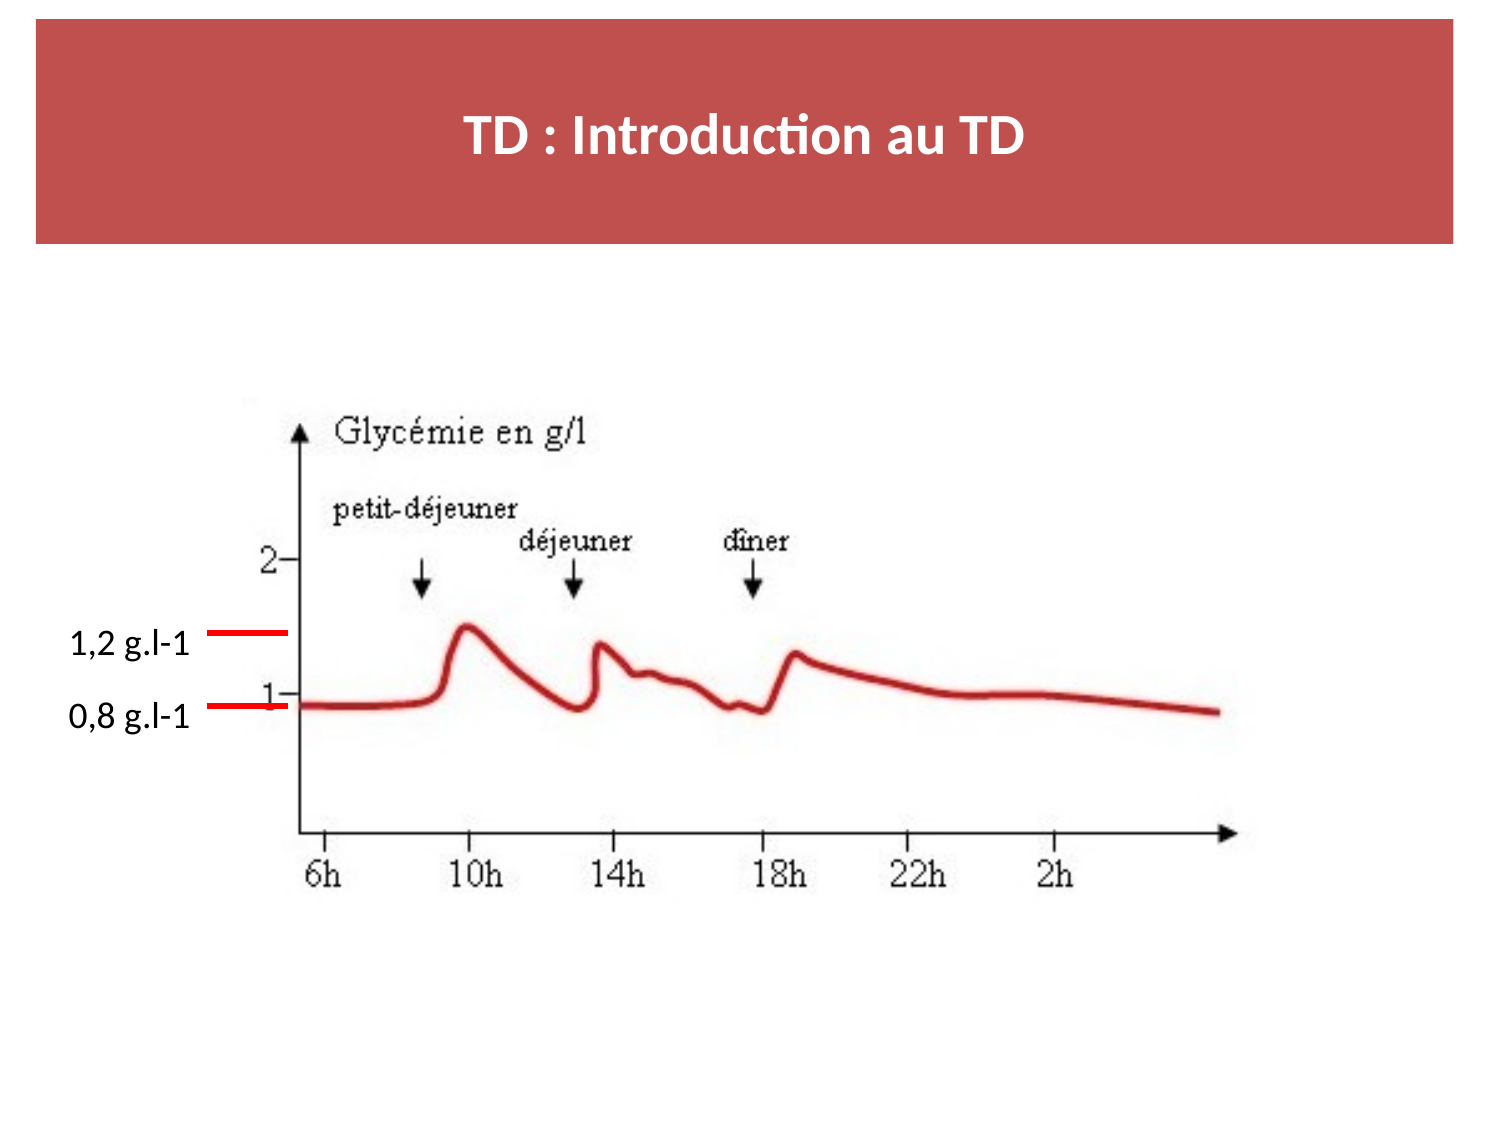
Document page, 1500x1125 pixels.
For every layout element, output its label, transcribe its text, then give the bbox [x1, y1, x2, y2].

text_box 1,2 g.l-1 [53, 610, 206, 671]
text_box 0,8 g.l-1 [53, 683, 206, 744]
picture [241, 396, 1259, 906]
text_box TD : Introduction au TD [35, 19, 1454, 244]
